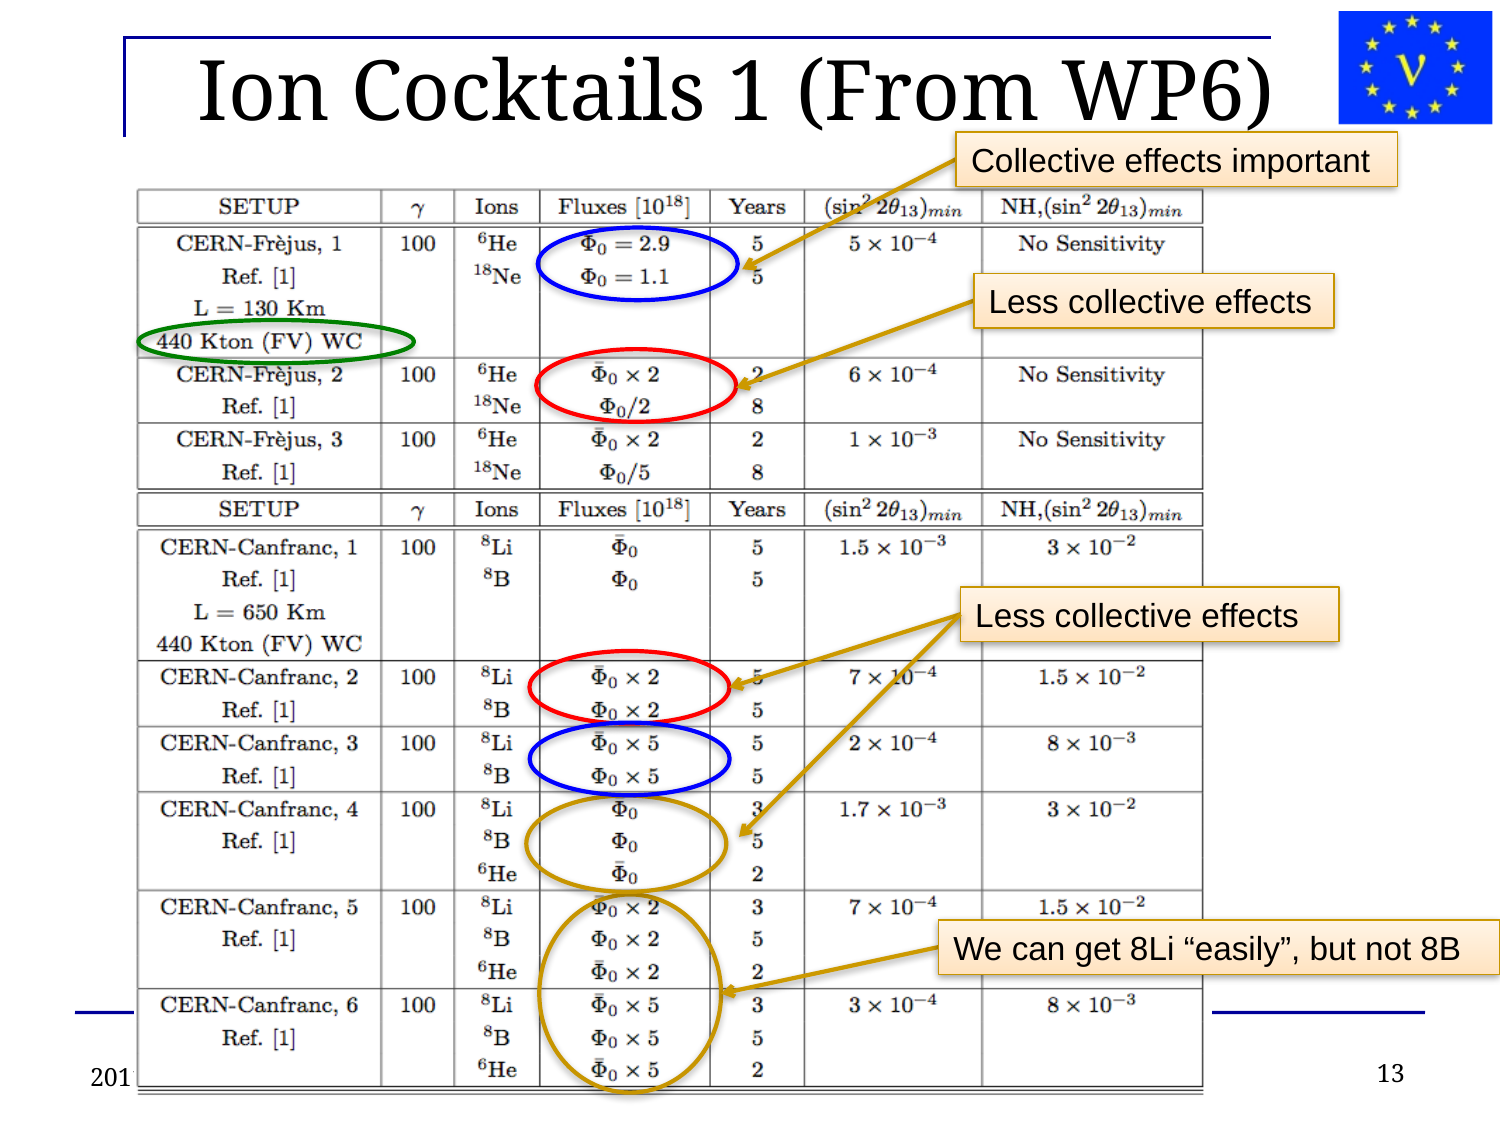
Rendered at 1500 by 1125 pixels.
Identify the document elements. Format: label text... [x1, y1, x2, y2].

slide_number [74, 1023, 129, 1100]
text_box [720, 947, 939, 994]
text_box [738, 614, 961, 838]
text_box Less collective effects [1215, 586, 1340, 642]
text_box Less collective effects [1215, 273, 1335, 329]
text_box Collective effects important [955, 131, 1398, 187]
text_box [729, 614, 737, 688]
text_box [741, 159, 957, 270]
picture [134, 186, 1212, 1100]
picture [1458, 11, 1493, 125]
text_box Ion Cocktails 1 (From WP6) [183, 0, 1458, 152]
text_box We can get 8Li “easily”, but not 8B [1215, 919, 1500, 975]
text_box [735, 300, 974, 388]
slide_number 13 [1215, 1023, 1421, 1100]
